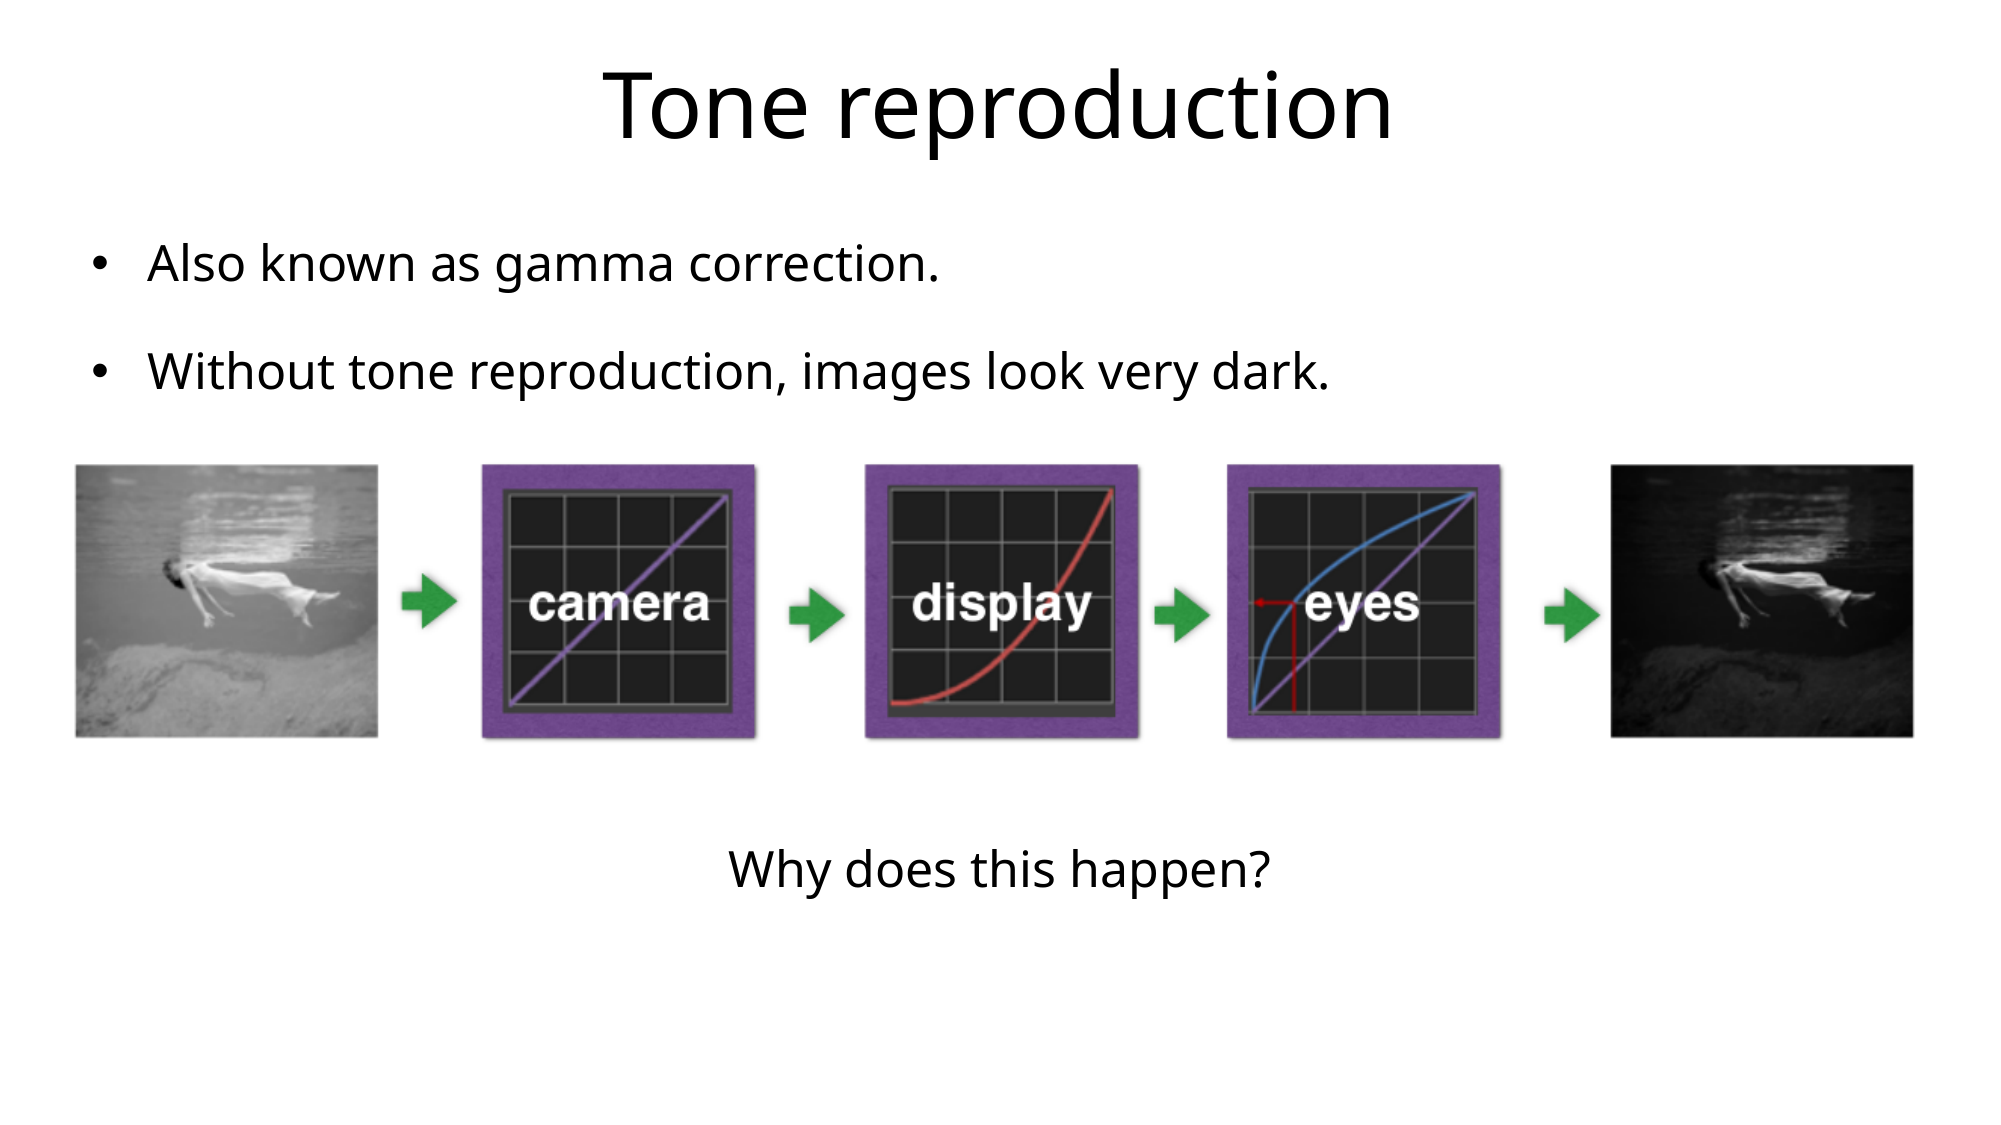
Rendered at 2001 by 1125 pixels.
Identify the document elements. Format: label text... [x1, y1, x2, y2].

text_box Why does this happen? [76, 799, 1924, 944]
text_box Also known as gamma correction. Without tone reproduction, images look very dark. [76, 212, 1924, 398]
picture [34, 398, 1966, 799]
title Tone reproduction [0, 0, 2000, 218]
